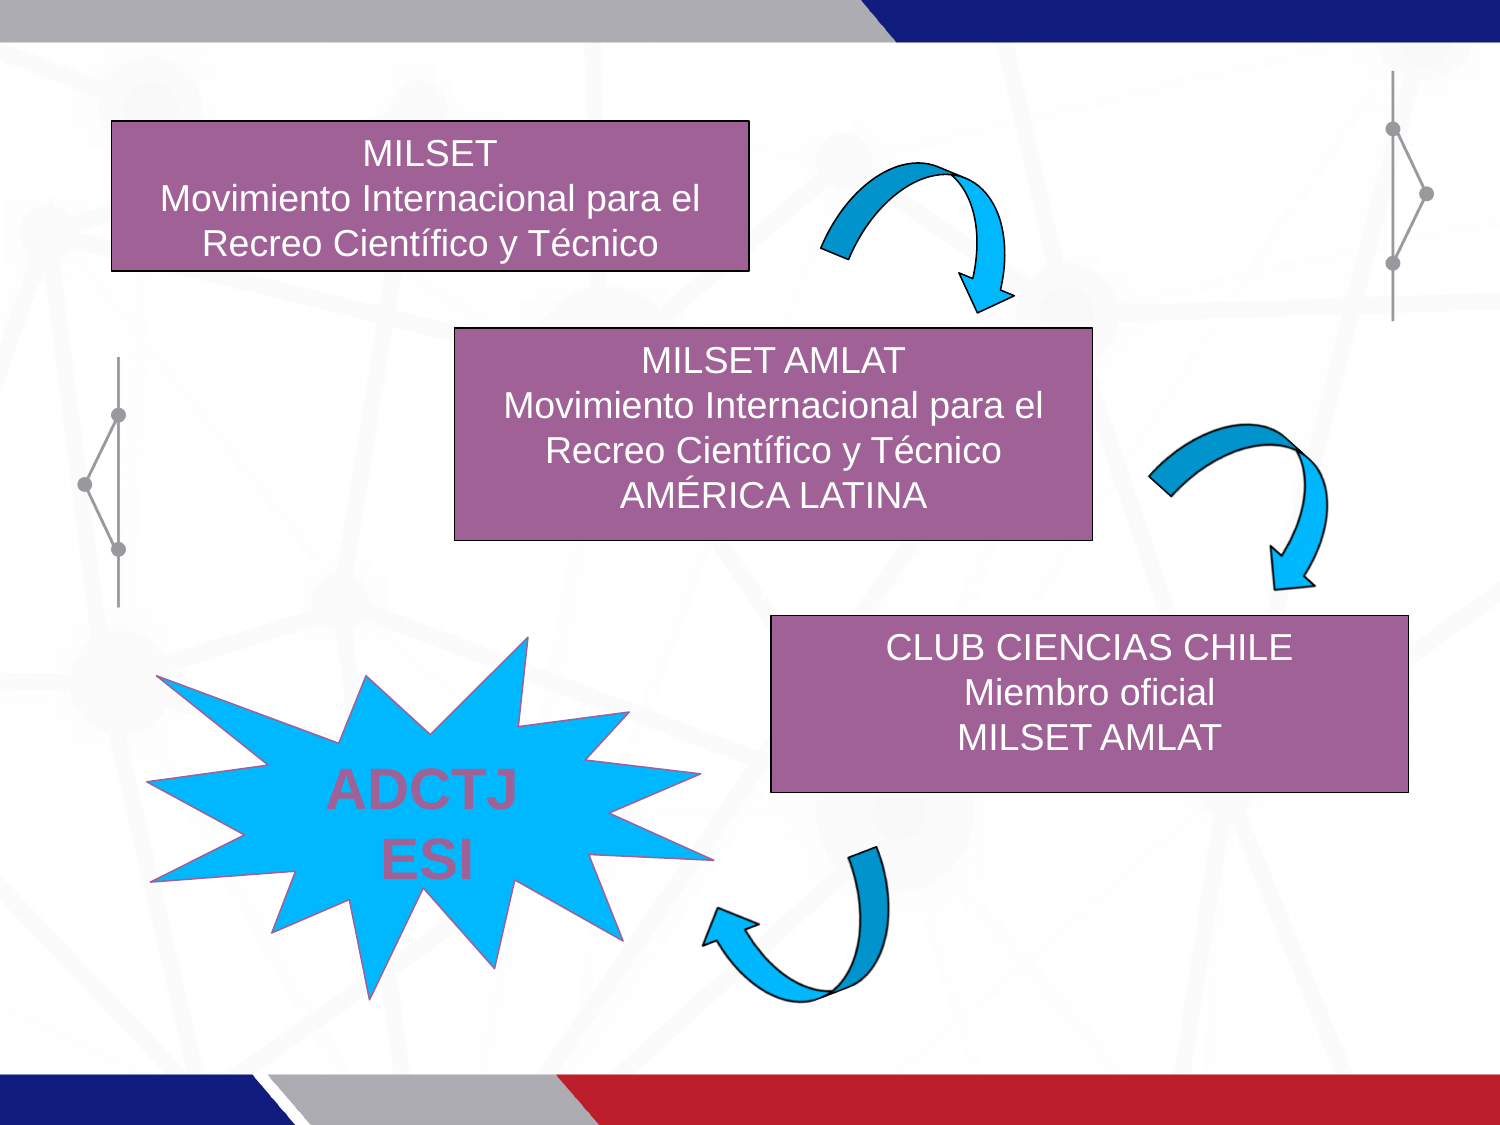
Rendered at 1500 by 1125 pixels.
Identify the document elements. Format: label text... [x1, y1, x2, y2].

text_box MILSET AMLAT Movimiento Internacional para el Recreo Científico y Técnico AMÉRICA LATINA A [454, 328, 1093, 541]
text_box MILSET Movimiento Internacional para el Recreo Científico y Técnico [111, 121, 750, 272]
text_box [820, 162, 1015, 313]
text_box CLUB CIENCIAS CHILE Miembro oficial MILSET AMLAT [770, 615, 1409, 793]
picture [0, 0, 1500, 1125]
text_box ADCTJ ESI [146, 637, 714, 1000]
